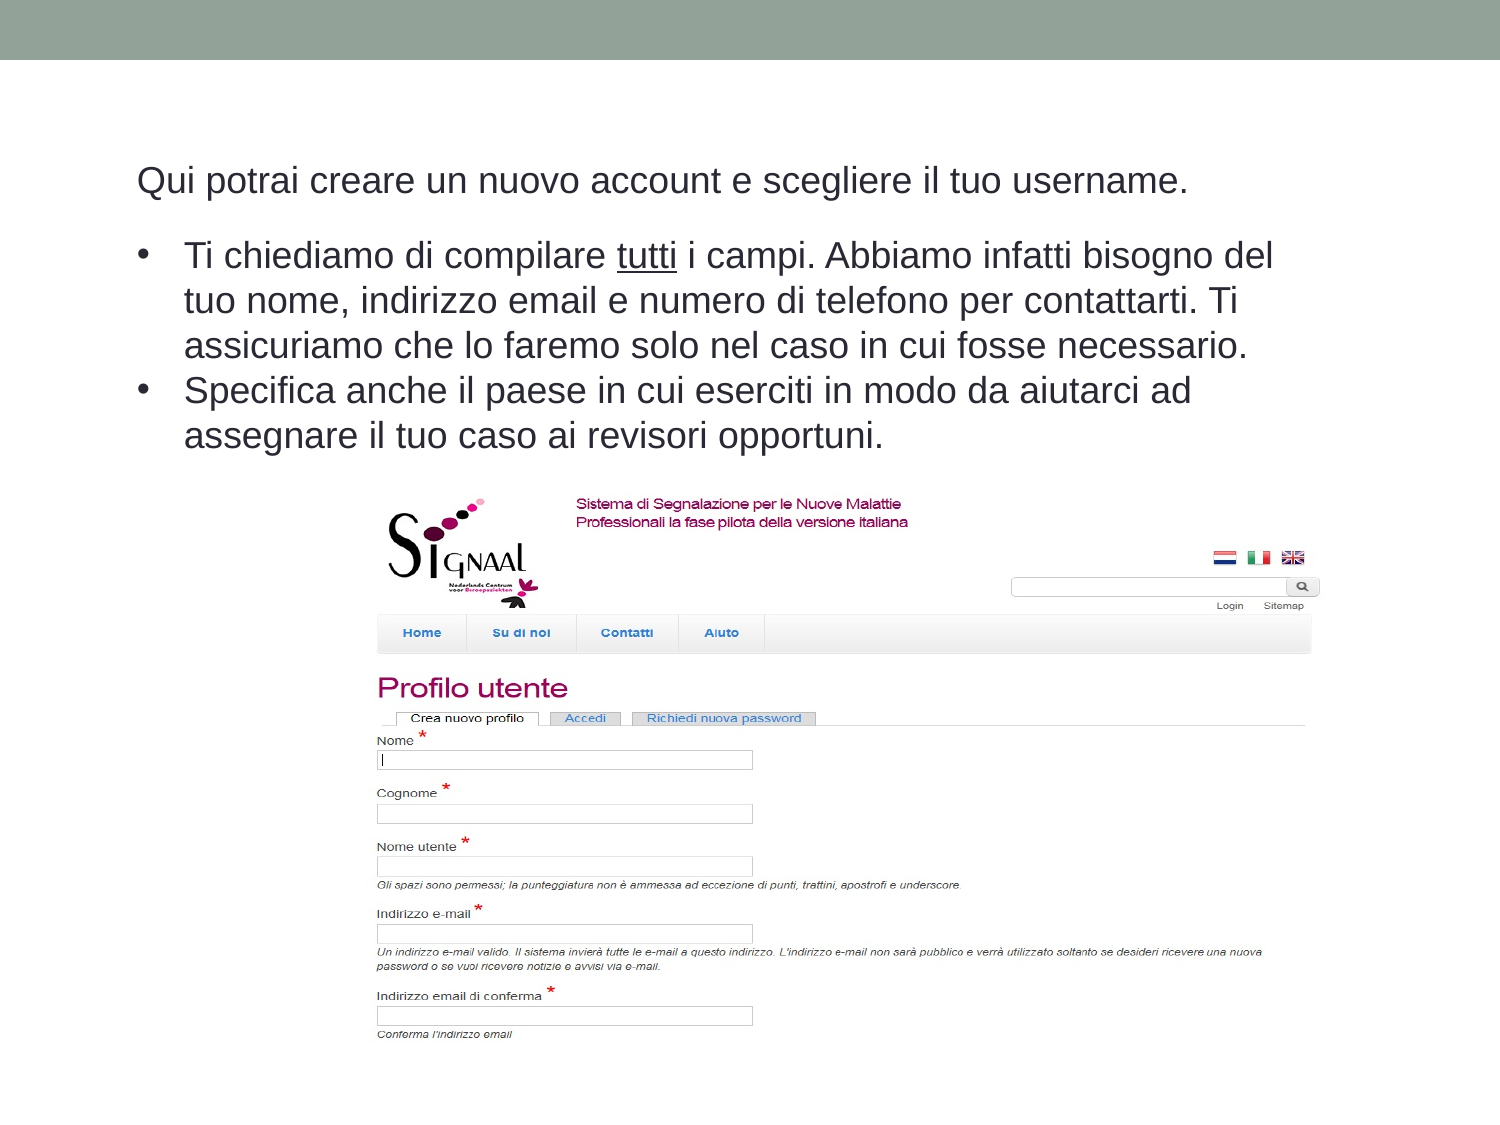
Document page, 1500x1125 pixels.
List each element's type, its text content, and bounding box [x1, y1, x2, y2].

text_box Qui potrai creare un nuovo account e scegliere il tuo username. Ti chiediamo di compilare tutti i campi. Abbiamo infatti bisogno del tuo nome, indirizzo email e numero di telefono per contattarti. Ti assicuriamo che lo faremo solo nel caso in cui fosse necessario. Specifica anche il paese in cui eserciti in modo da aiutarci ad assegnare il tuo caso ai revisori opportuni. [122, 149, 1329, 464]
picture [348, 479, 1329, 1048]
